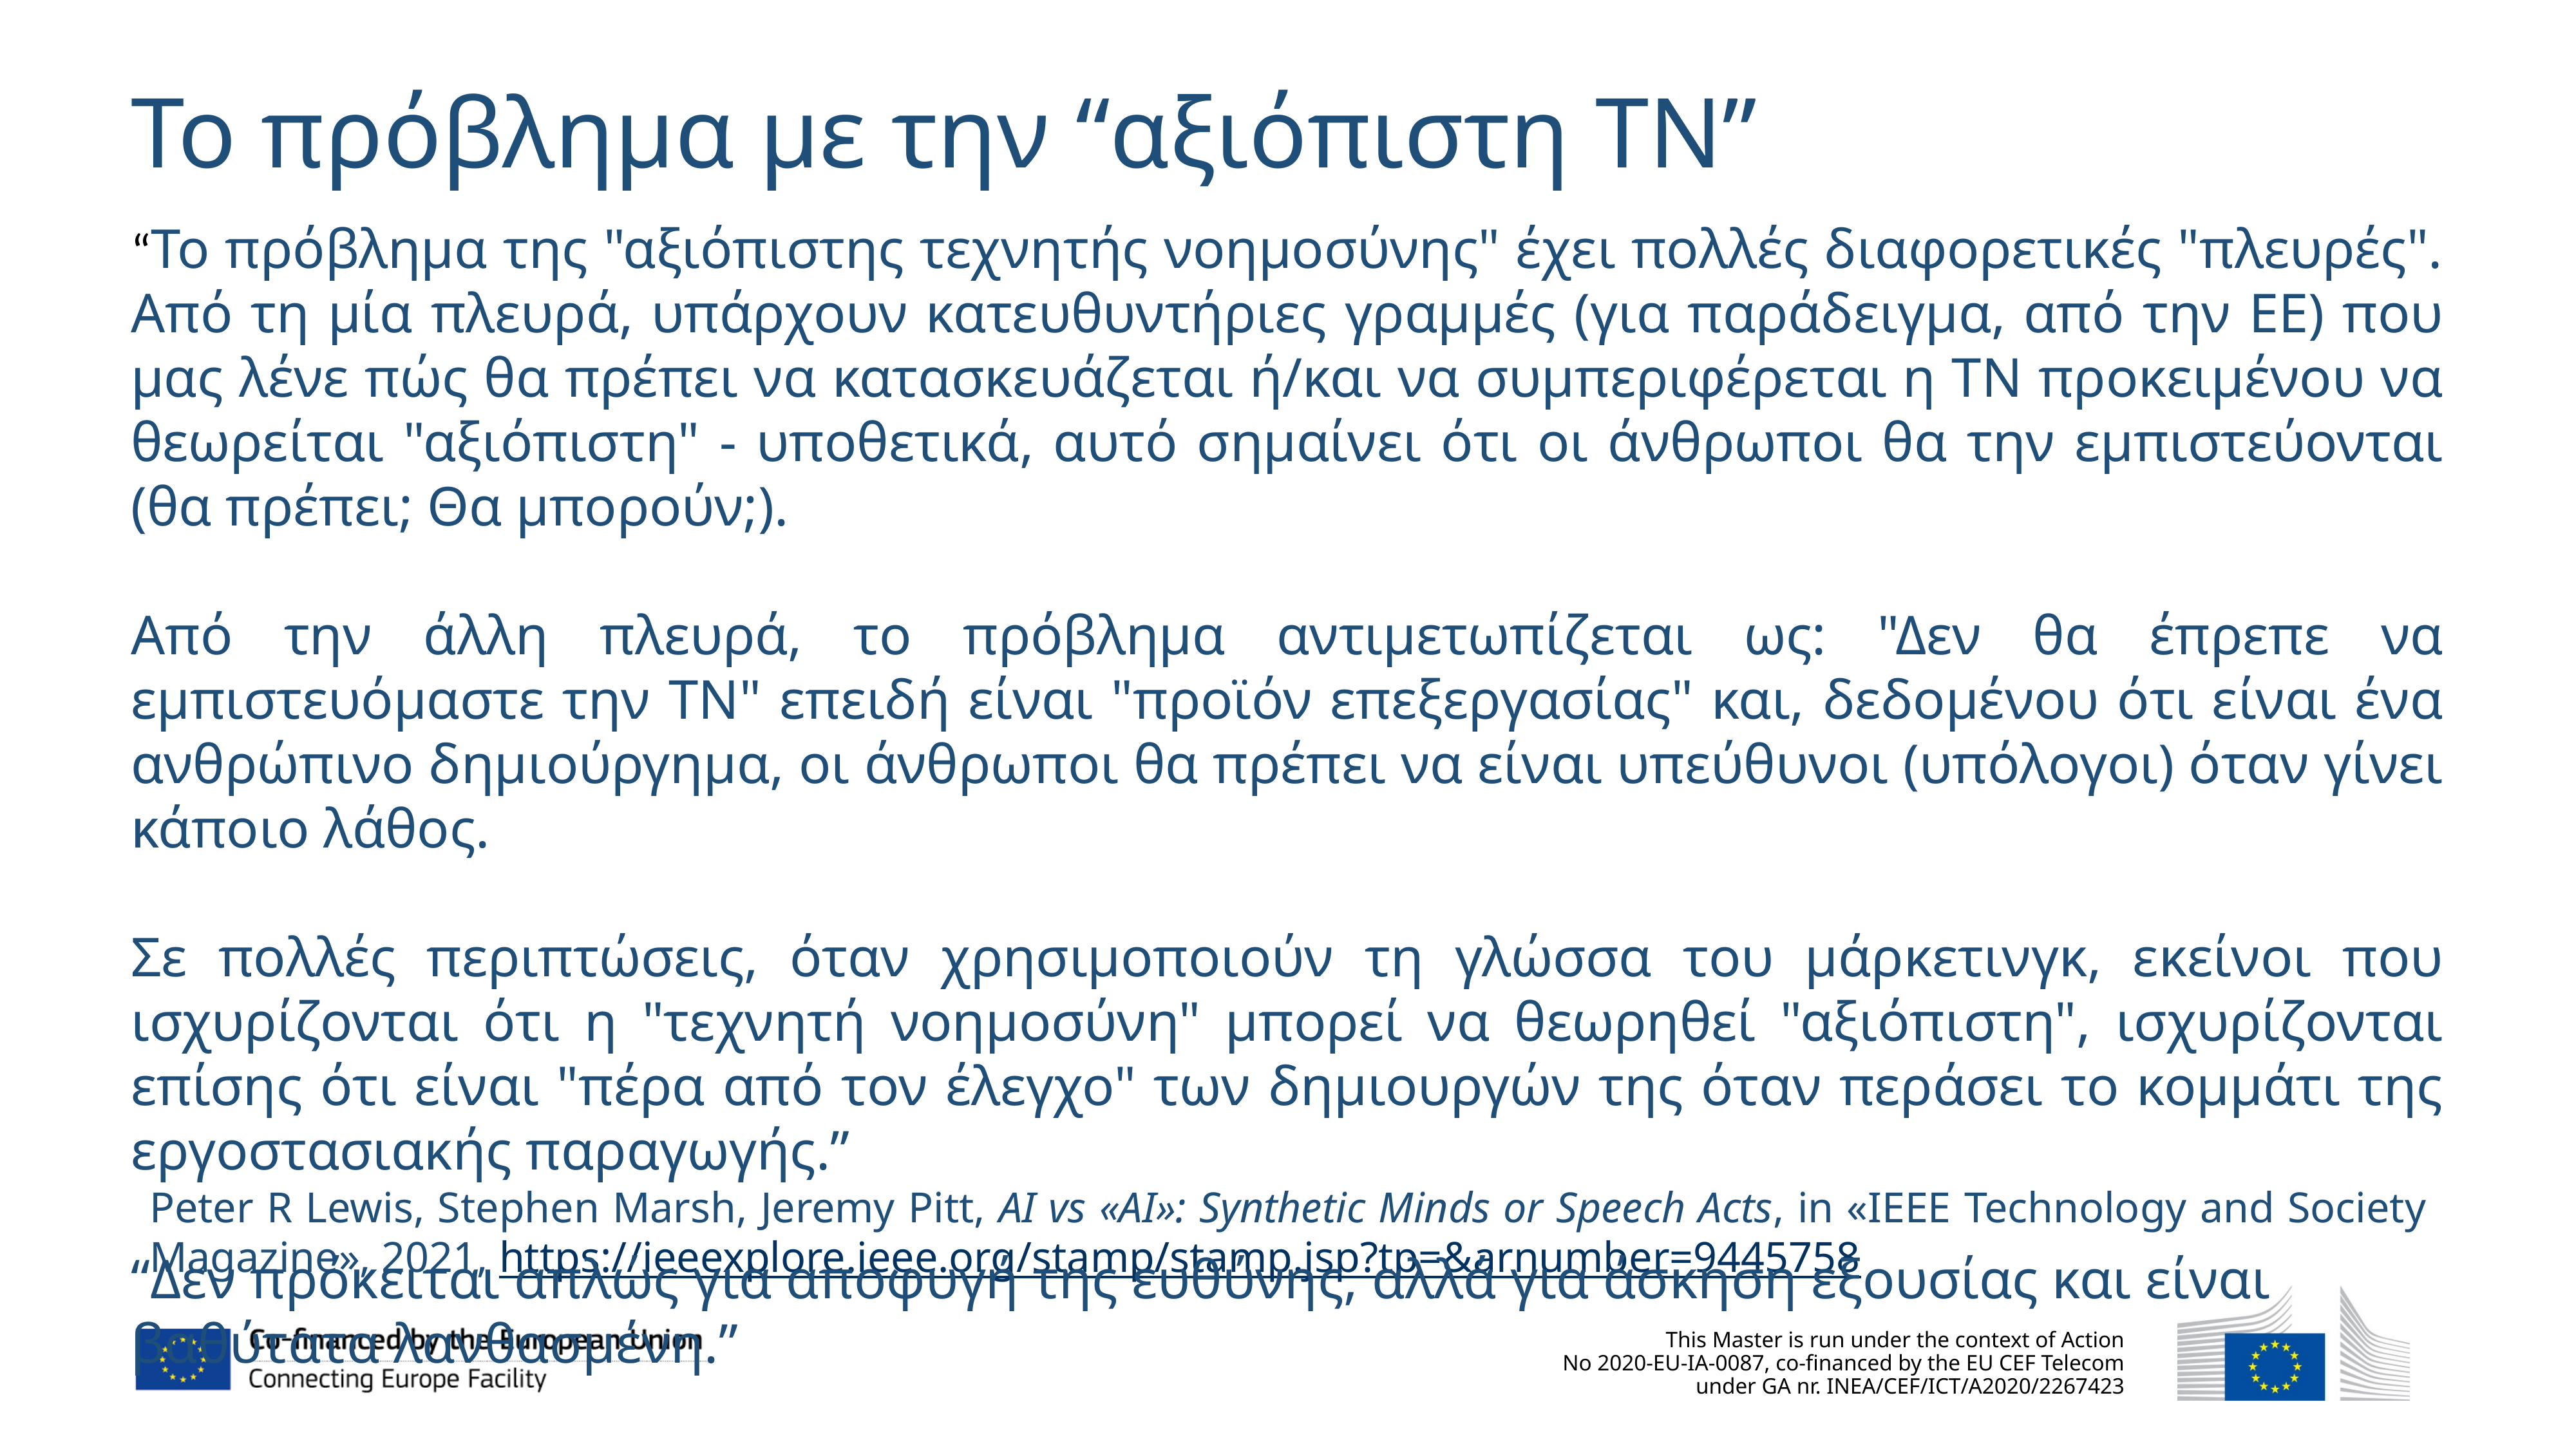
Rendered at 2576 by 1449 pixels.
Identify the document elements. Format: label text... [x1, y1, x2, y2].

picture [2177, 1378, 2410, 1401]
picture [124, 1378, 713, 1399]
text_box “Το πρόβλημα της "αξιόπιστης τεχνητής νοημοσύνης" έχει πολλές διαφορετικές "πλευρές". Από τη μία πλευρά, υπάρχουν κατευθυντήριες γραμμές (για παράδειγμα, από την ΕΕ) που μας λένε πώς θα πρέπει να κατασκευάζεται ή/και να συμπεριφέρεται η ΤΝ προκειμένου να θεωρείται "αξιόπιστη" - υποθετικά, αυτό σημαίνει ότι οι άνθρωποι θα την εμπιστεύονται (θα πρέπει; Θα μπορούν;). Από την άλλη πλευρά, το πρόβλημα αντιμετωπίζεται ως: "Δεν θα έπρεπε να εμπιστευόμαστε την ΤΝ" επειδή είναι "προϊόν επεξεργασίας" και, δεδομένου ότι είναι ένα ανθρώπινο δημιούργημα, οι άνθρωποι θα πρέπει να είναι υπεύθυνοι (υπόλογοι) όταν γίνει κάποιο λάθος. Σε πολλές περιπτώσεις, όταν χρησιμοποιούν τη γλώσσα του μάρκετινγκ, εκείνοι που ισχυρίζονται ότι η "τεχνητή νοημοσύνη" μπορεί να θεωρηθεί "αξιόπιστη", ισχυρίζονται επίσης ότι είναι "πέρα από τον έλεγχο" των δημιουργών της όταν περάσει το κομμάτι της εργοστασιακής παραγωγής.” “Δεν πρόκειται απλώς για αποφυγή της ευθύνης, αλλά για άσκηση εξουσίας και είναι βαθύτατα λανθασμένη.” [121, 209, 2455, 1378]
text_box Το πρόβλημα με την “αξιόπιστη ΤΝ” [121, 66, 1877, 192]
